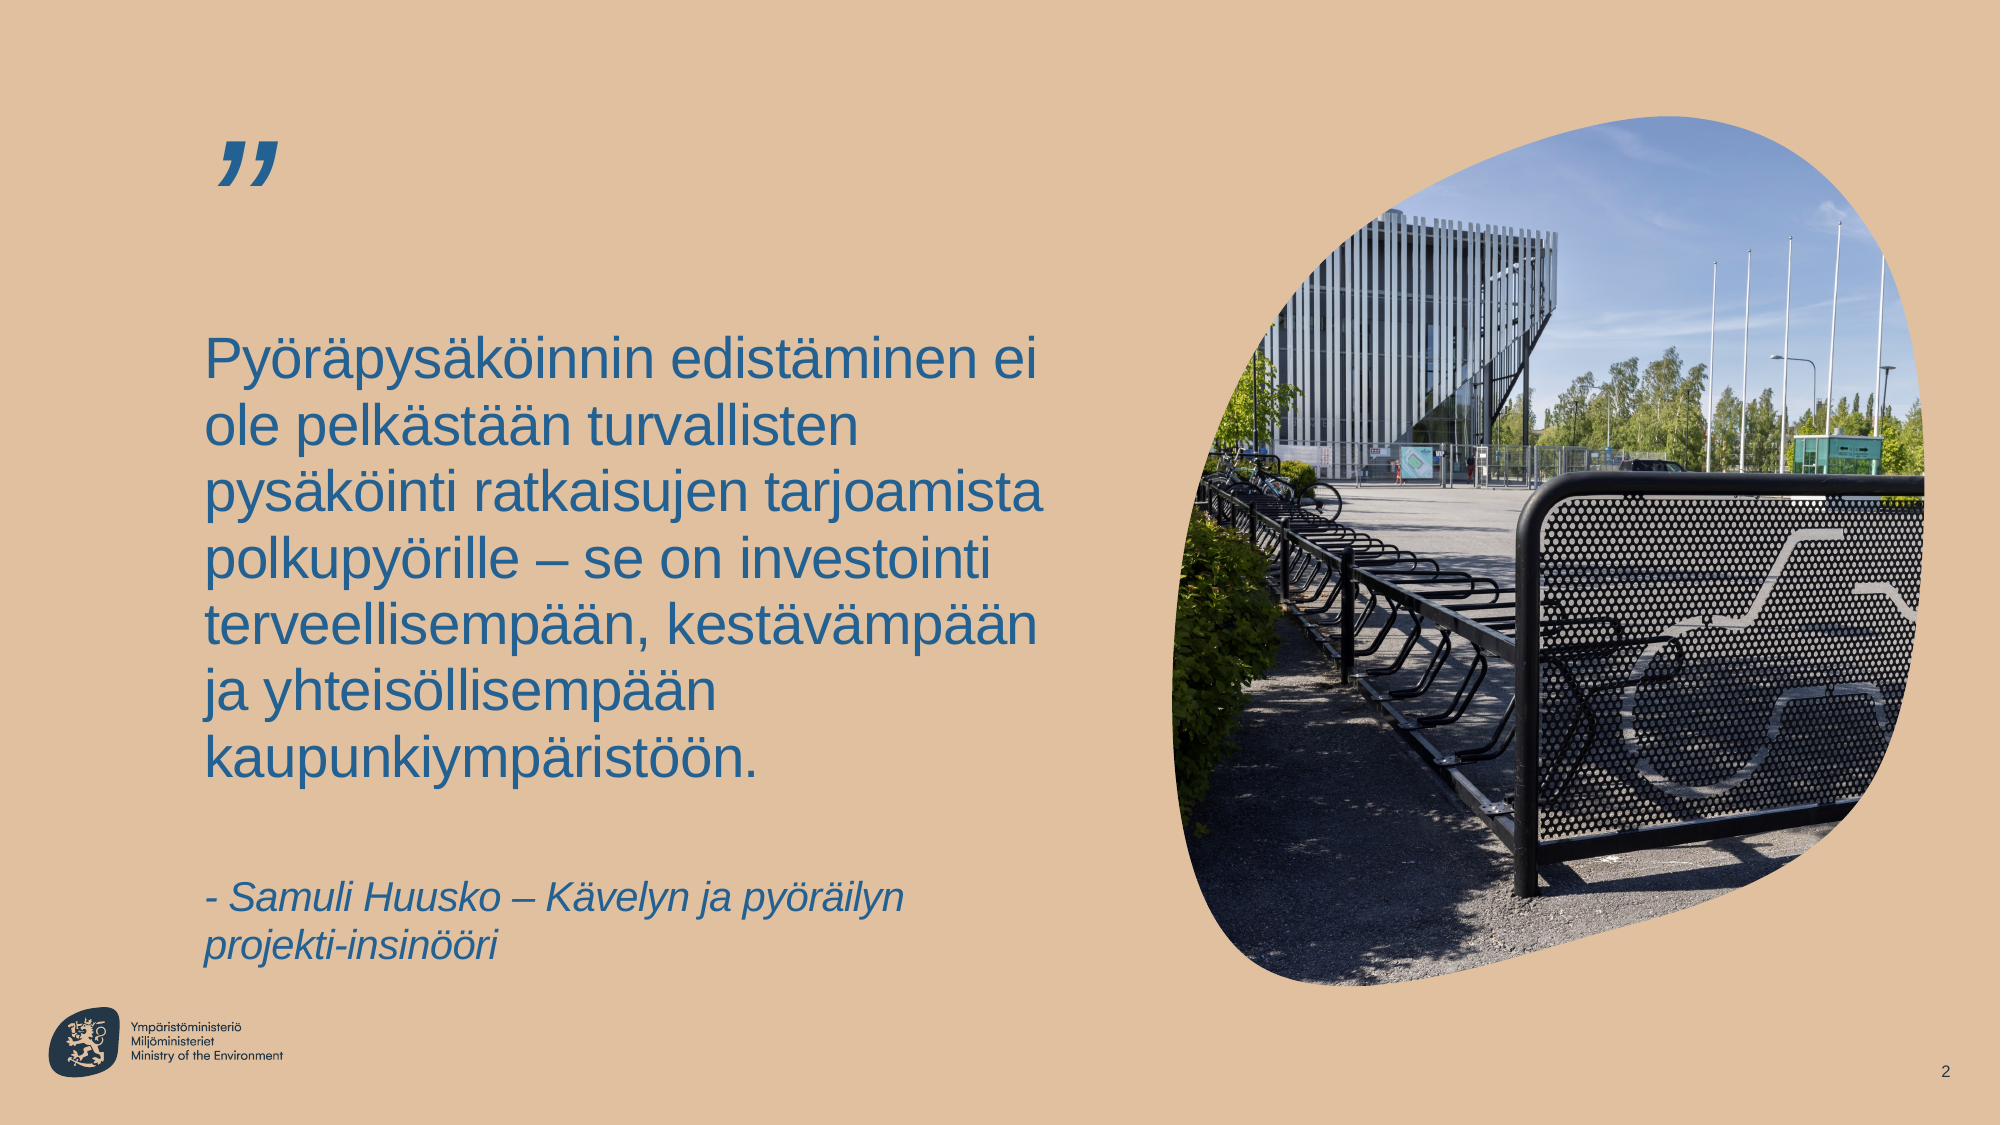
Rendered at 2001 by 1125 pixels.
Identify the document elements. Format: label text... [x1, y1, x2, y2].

picture [1172, 116, 1925, 987]
title ” Pyöräpysäköinnin edistäminen ei ole pelkästään turvallisten pysäköinti ratkaisujen tarjoamista polkupyörille – se on investointi terveellisempään, kestävämpään ja yhteisöllisempään kaupunkiympäristöön. - Samuli Huusko – Kävelyn ja pyöräilyn projekti-insinööri [204, 237, 1055, 829]
slide_number 2 [1910, 1054, 1982, 1088]
